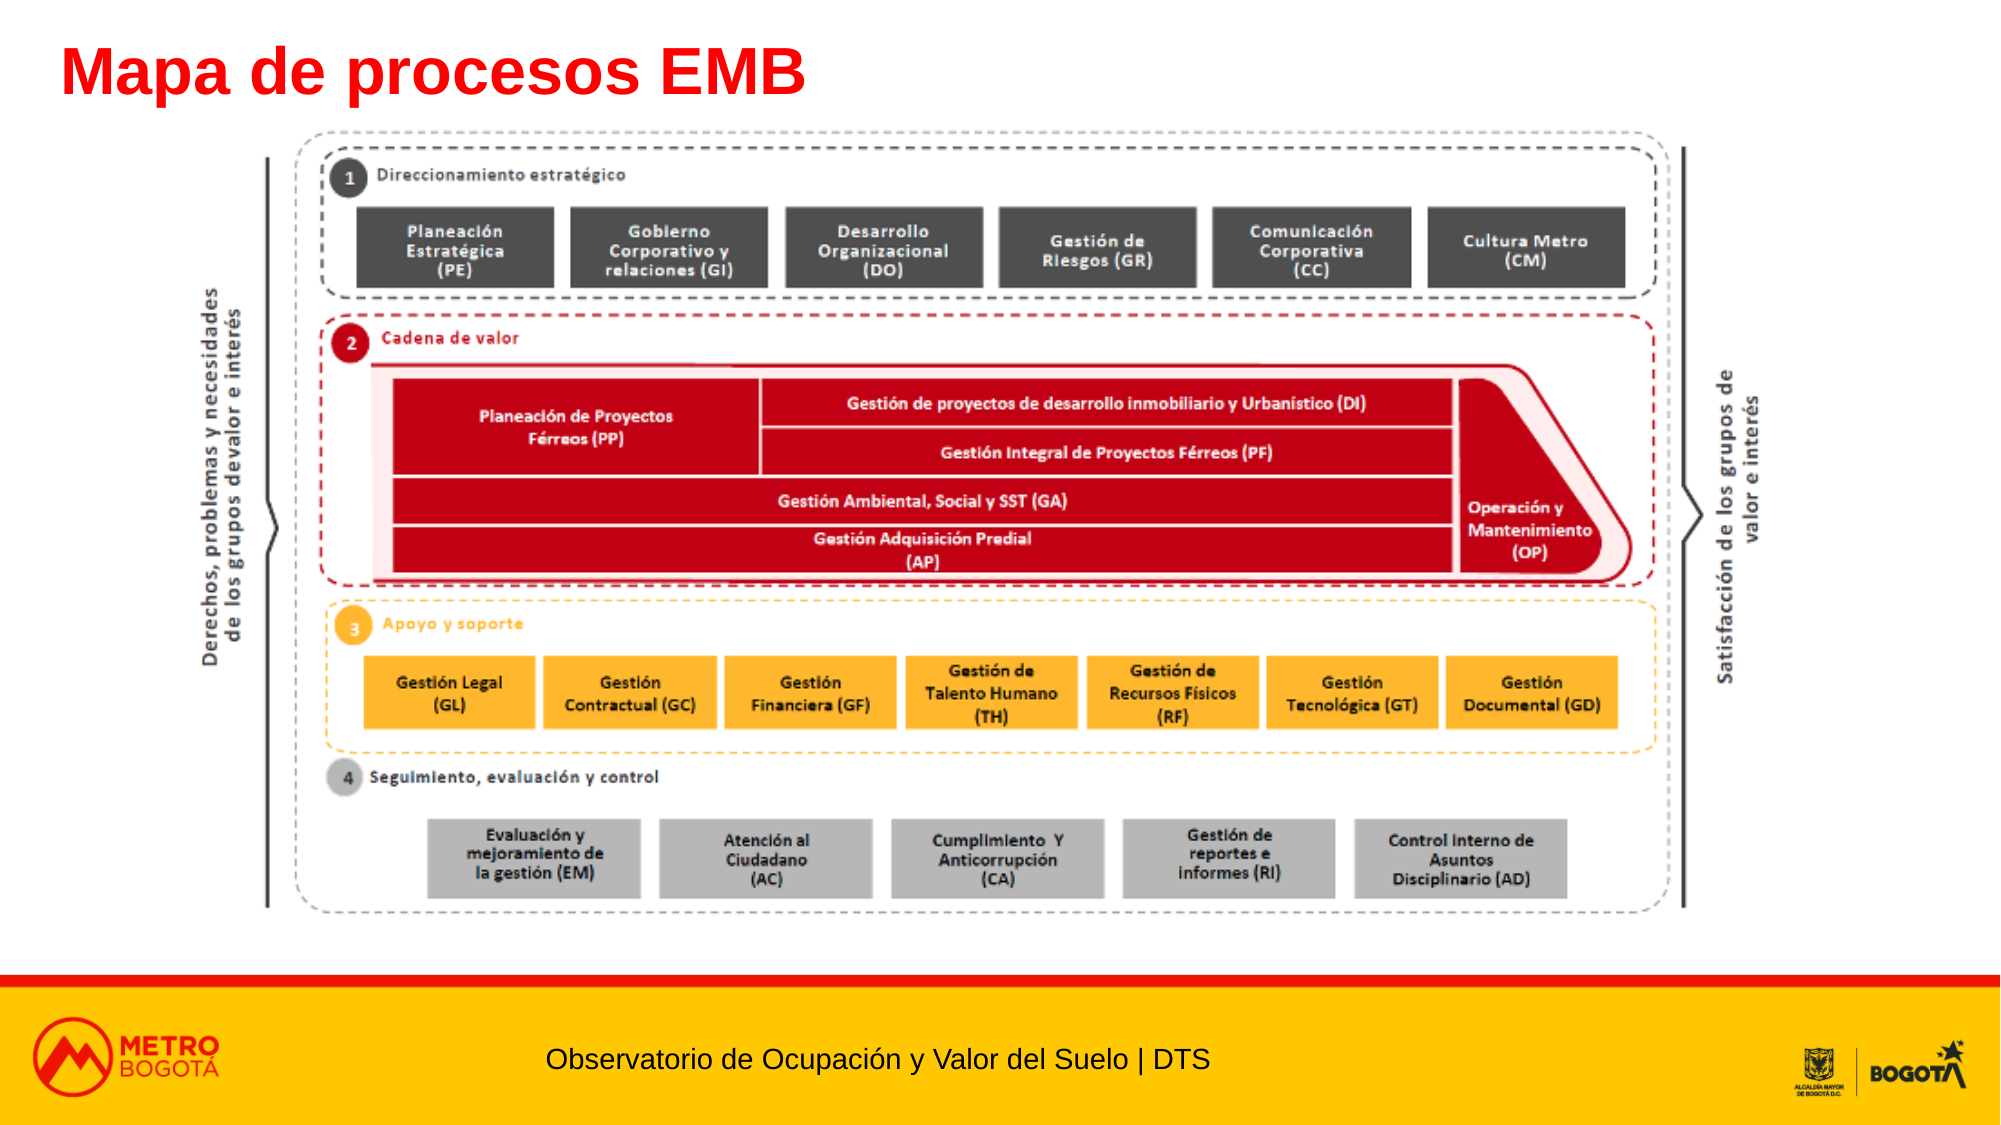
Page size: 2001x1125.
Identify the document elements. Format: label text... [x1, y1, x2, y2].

picture [0, 0, 2001, 1125]
text_box Observatorio de Ocupación y Valor del Suelo | DTS [530, 1032, 1470, 1083]
text_box Mapa de procesos EMB [45, 29, 824, 152]
